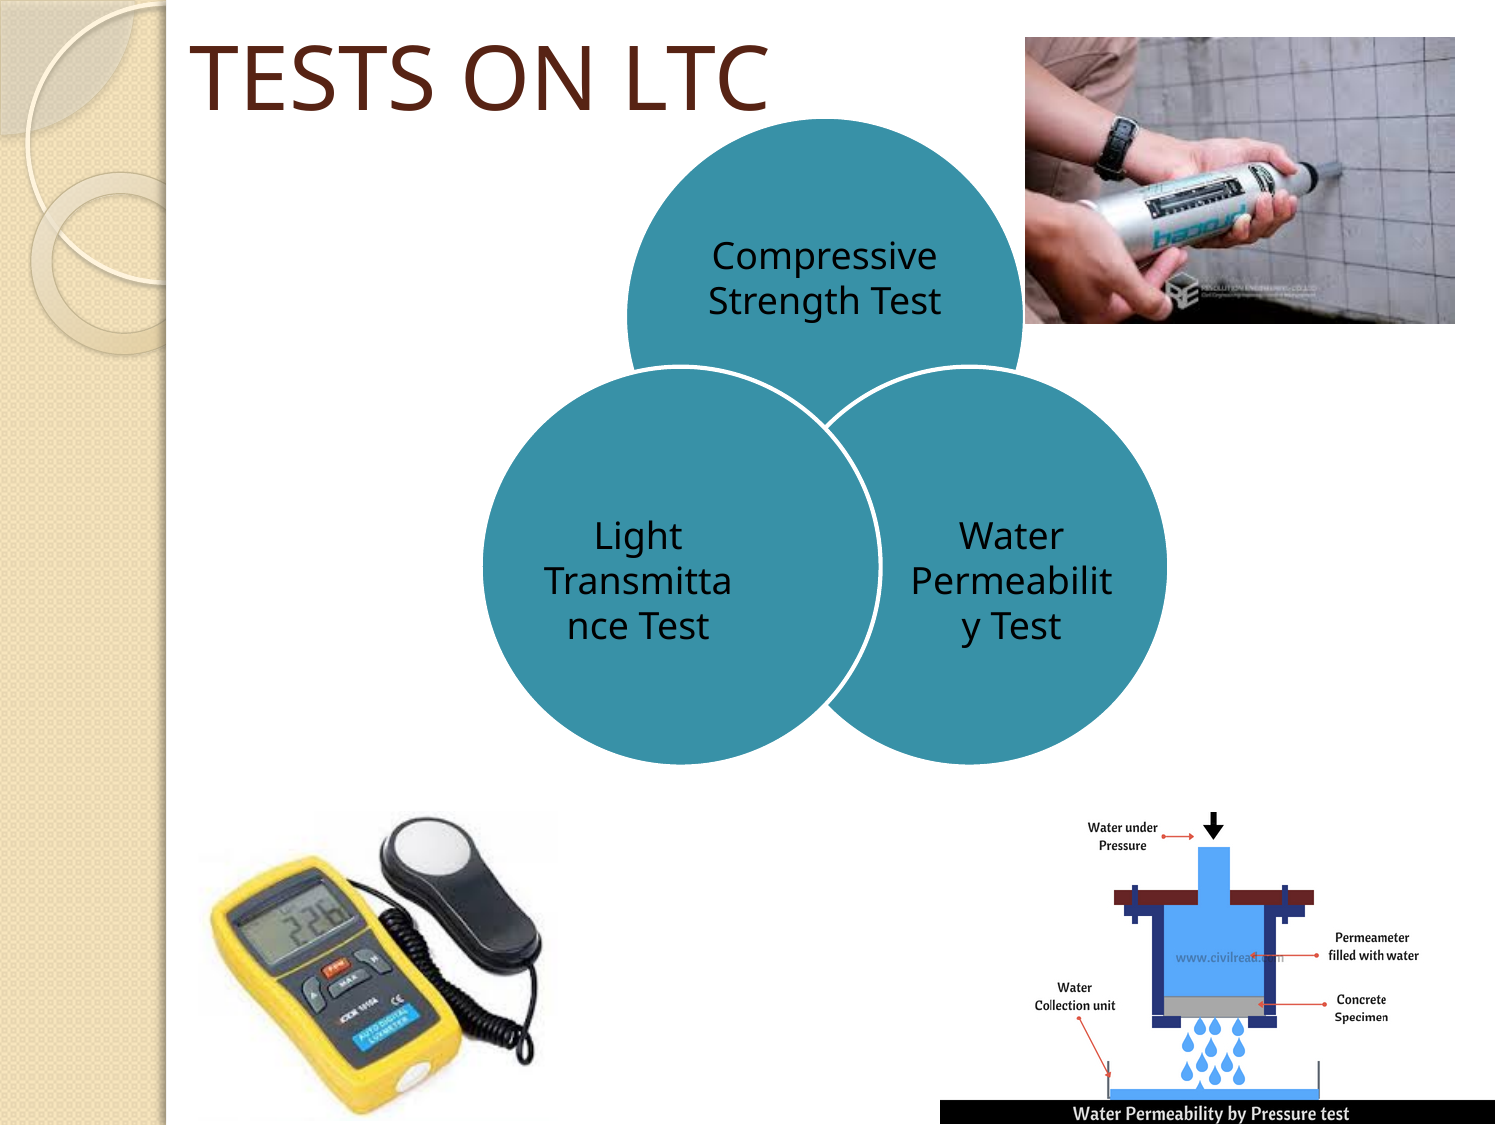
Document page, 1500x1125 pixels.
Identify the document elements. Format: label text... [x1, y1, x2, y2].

picture [940, 812, 1495, 1124]
picture [1024, 37, 1455, 324]
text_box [324, 149, 1326, 817]
picture [174, 811, 588, 1121]
title TESTS ON LTC [174, 0, 1405, 150]
